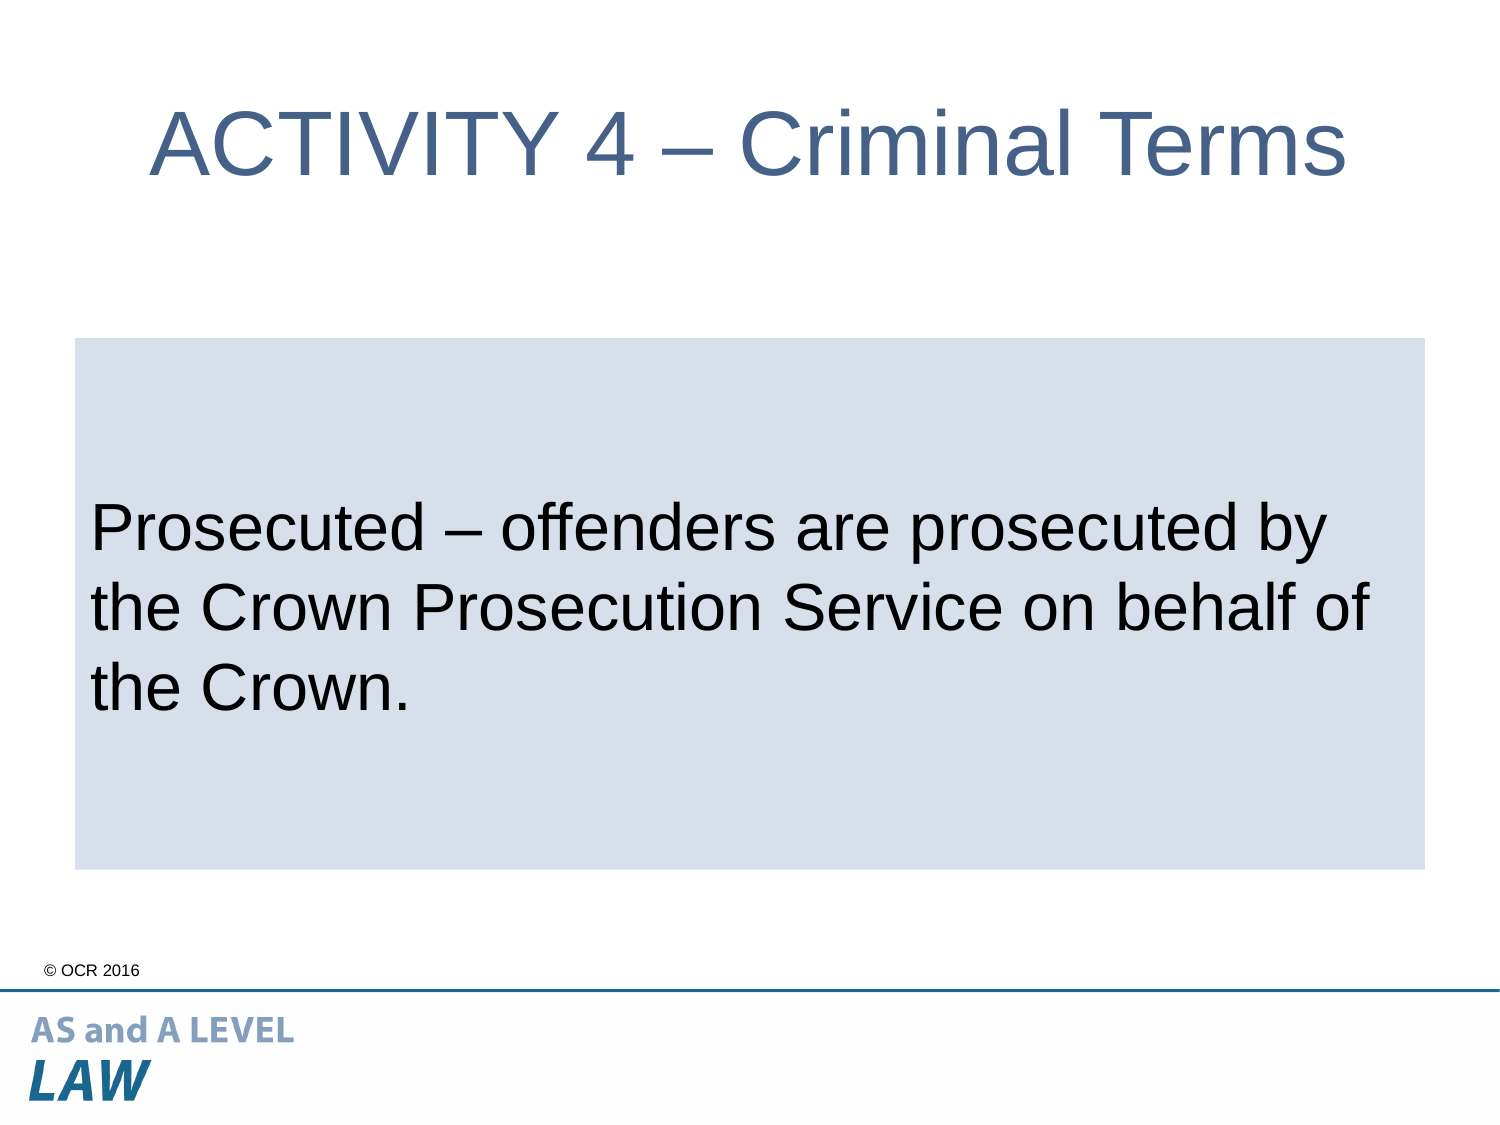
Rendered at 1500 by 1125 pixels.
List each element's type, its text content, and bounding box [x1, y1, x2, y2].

picture [0, 989, 1500, 1125]
title ACTIVITY 4 – Criminal Terms [75, 45, 1425, 233]
list Prosecuted – offenders are prosecuted by the Crown Prosecution Service on behalf of the Crown. [75, 338, 1425, 870]
